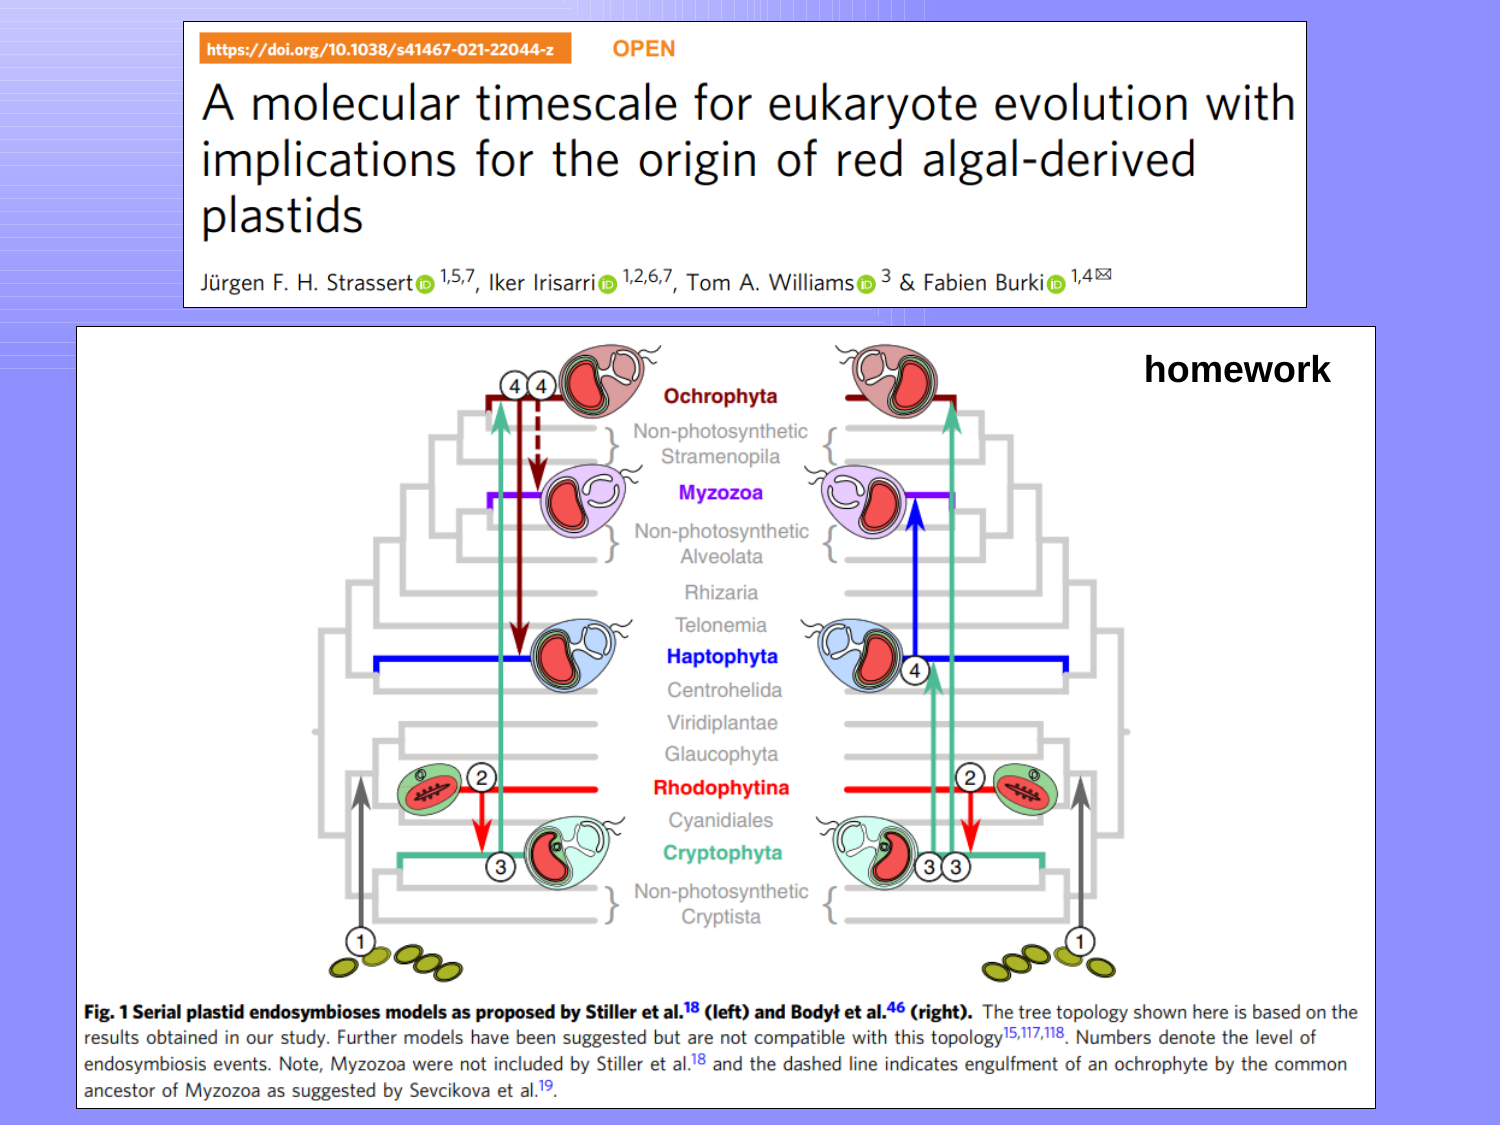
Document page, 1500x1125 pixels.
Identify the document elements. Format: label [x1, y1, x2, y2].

picture [76, 325, 1377, 1109]
picture [182, 20, 1308, 308]
